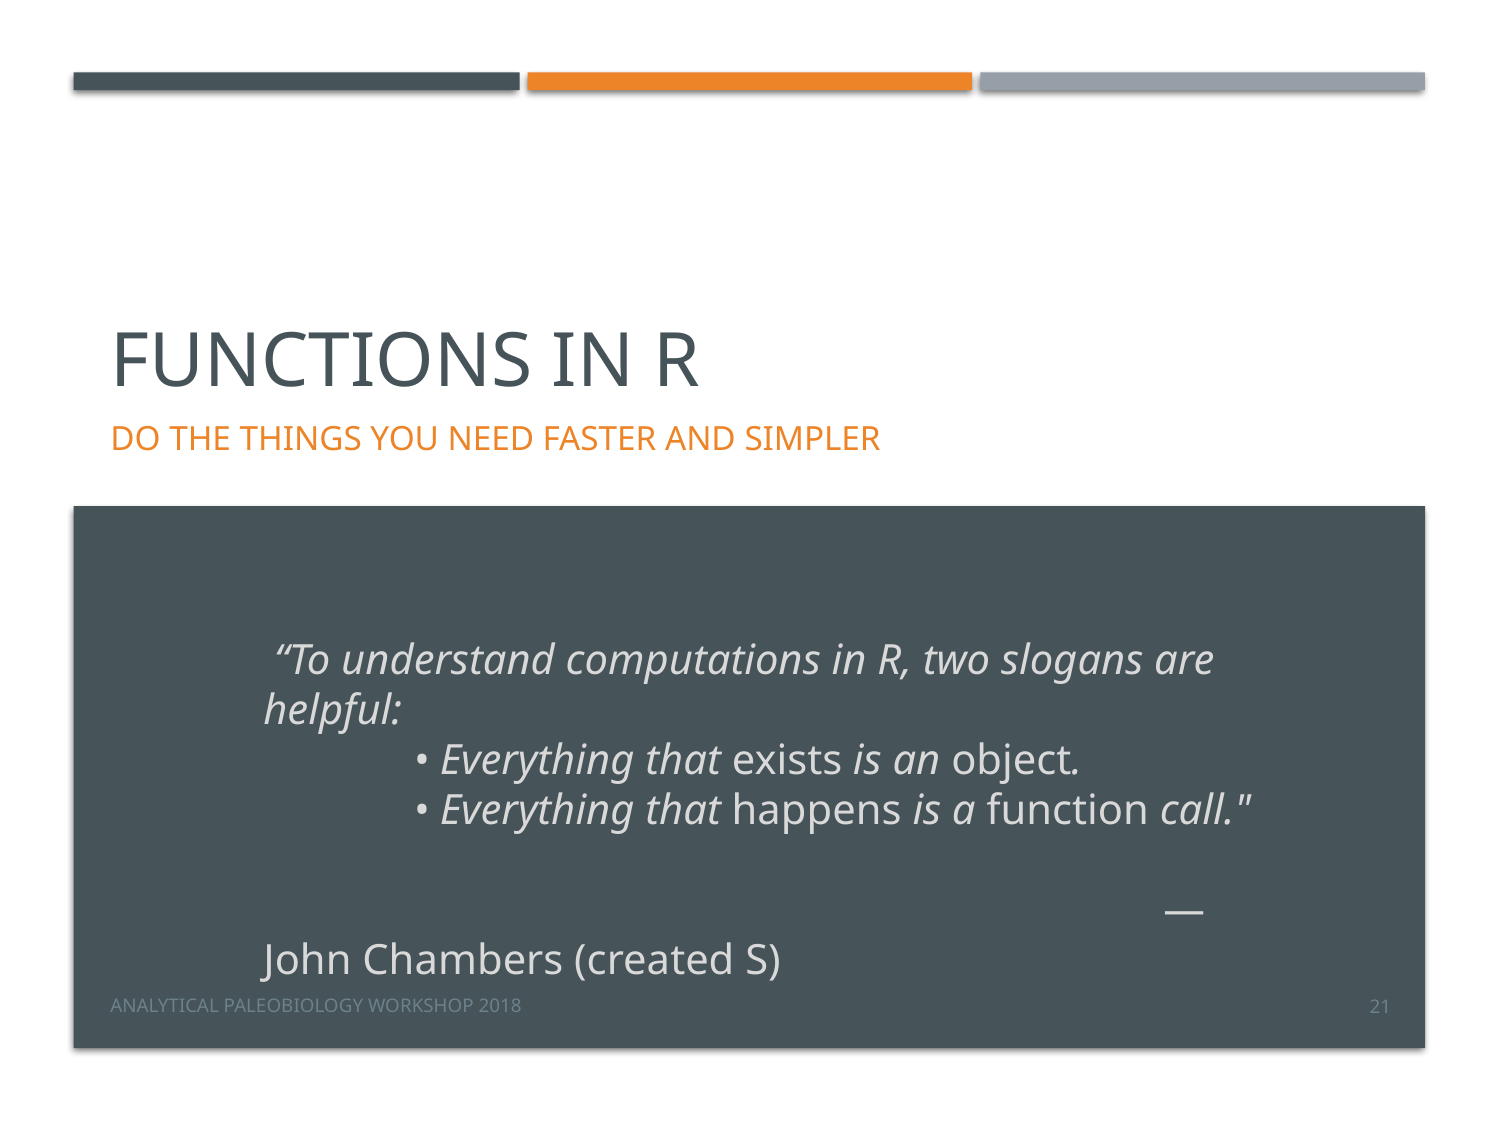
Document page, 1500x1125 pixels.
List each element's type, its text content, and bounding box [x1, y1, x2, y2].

subtitle Do the things you need faster and simpler [95, 409, 1406, 507]
slide_number 21 [1279, 977, 1406, 1037]
text_box “To understand computations in R, two slogans are helpful: • Everything that exists is an object. • Everything that happens is a function call." — John Chambers (created S) [248, 625, 1298, 991]
title Functions in R [95, 162, 1406, 409]
footer Analytical Paleobiology Workshop 2018 [95, 976, 895, 1037]
